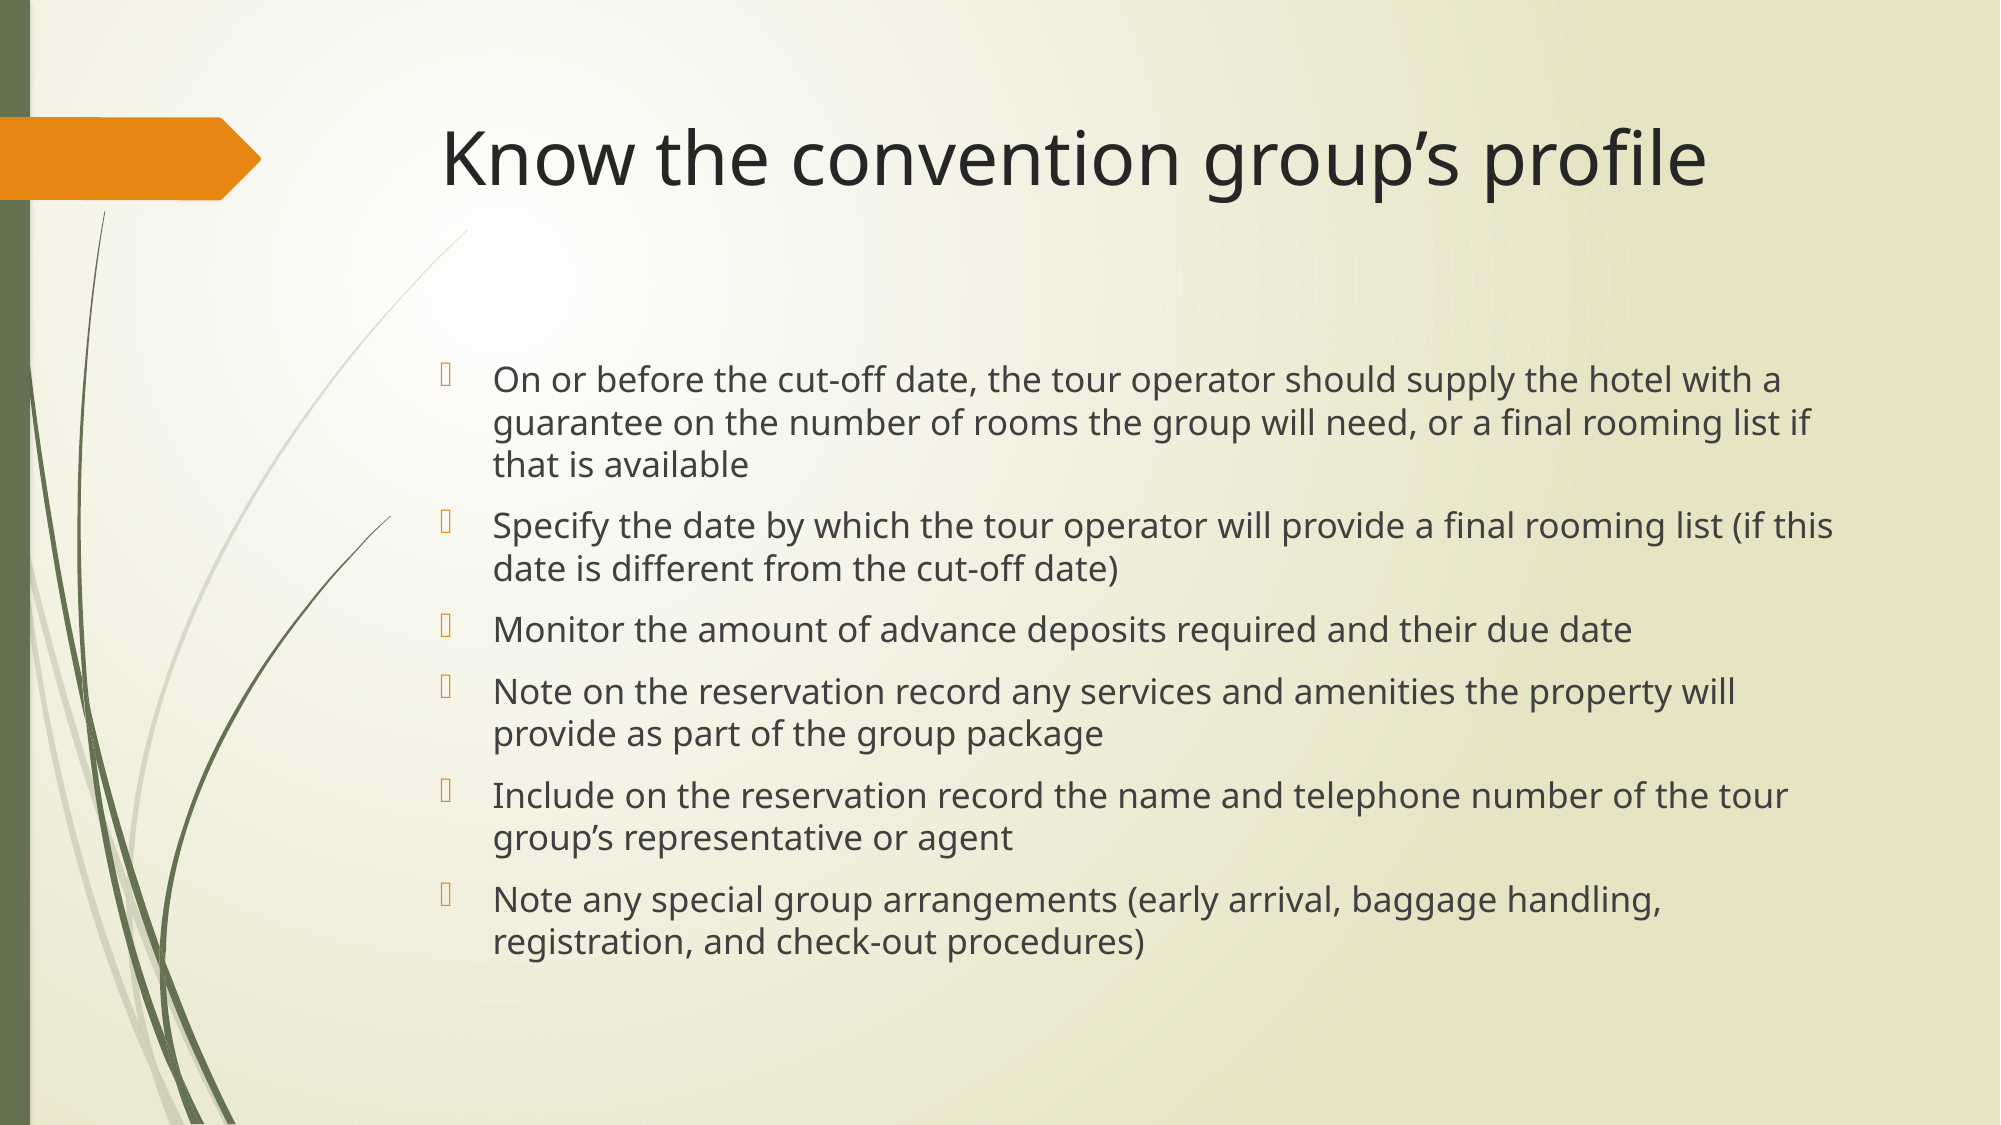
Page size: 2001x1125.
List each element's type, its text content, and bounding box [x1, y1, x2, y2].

list On or before the cut-off date, the tour operator should supply the hotel with a guarantee on the number of rooms the group will need, or a final rooming list if that is available Specify the date by which the tour operator will provide a final rooming list (if this date is different from the cut-off date) Monitor the amount of advance deposits required and their due date Note on the reservation record any services and amenities the property will provide as part of the group package Include on the reservation record the name and telephone number of the tour group’s representative or agent Note any special group arrangements (early arrival, baggage handling, registration, and check-out procedures) [424, 350, 1888, 970]
title Know the convention group’s profile [425, 102, 1888, 313]
